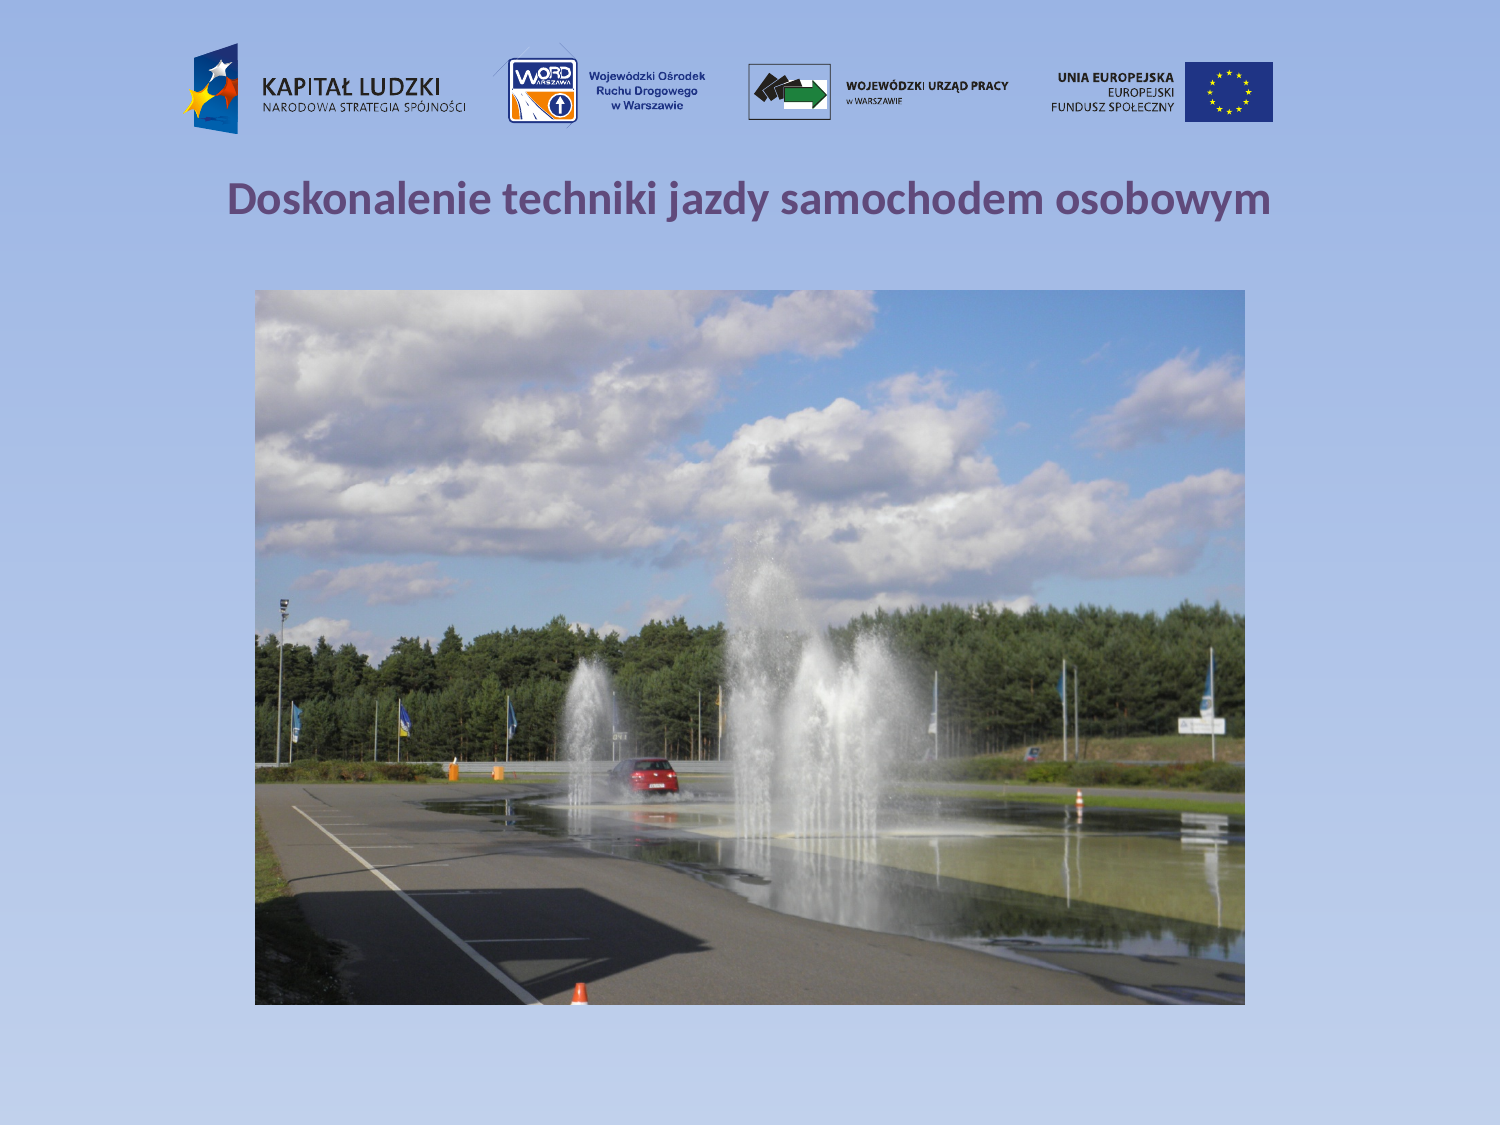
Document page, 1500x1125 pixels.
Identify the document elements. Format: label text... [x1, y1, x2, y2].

title Doskonalenie techniki jazdy samochodem osobowym [75, 45, 1425, 233]
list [254, 290, 1246, 1006]
picture [182, 42, 1274, 135]
